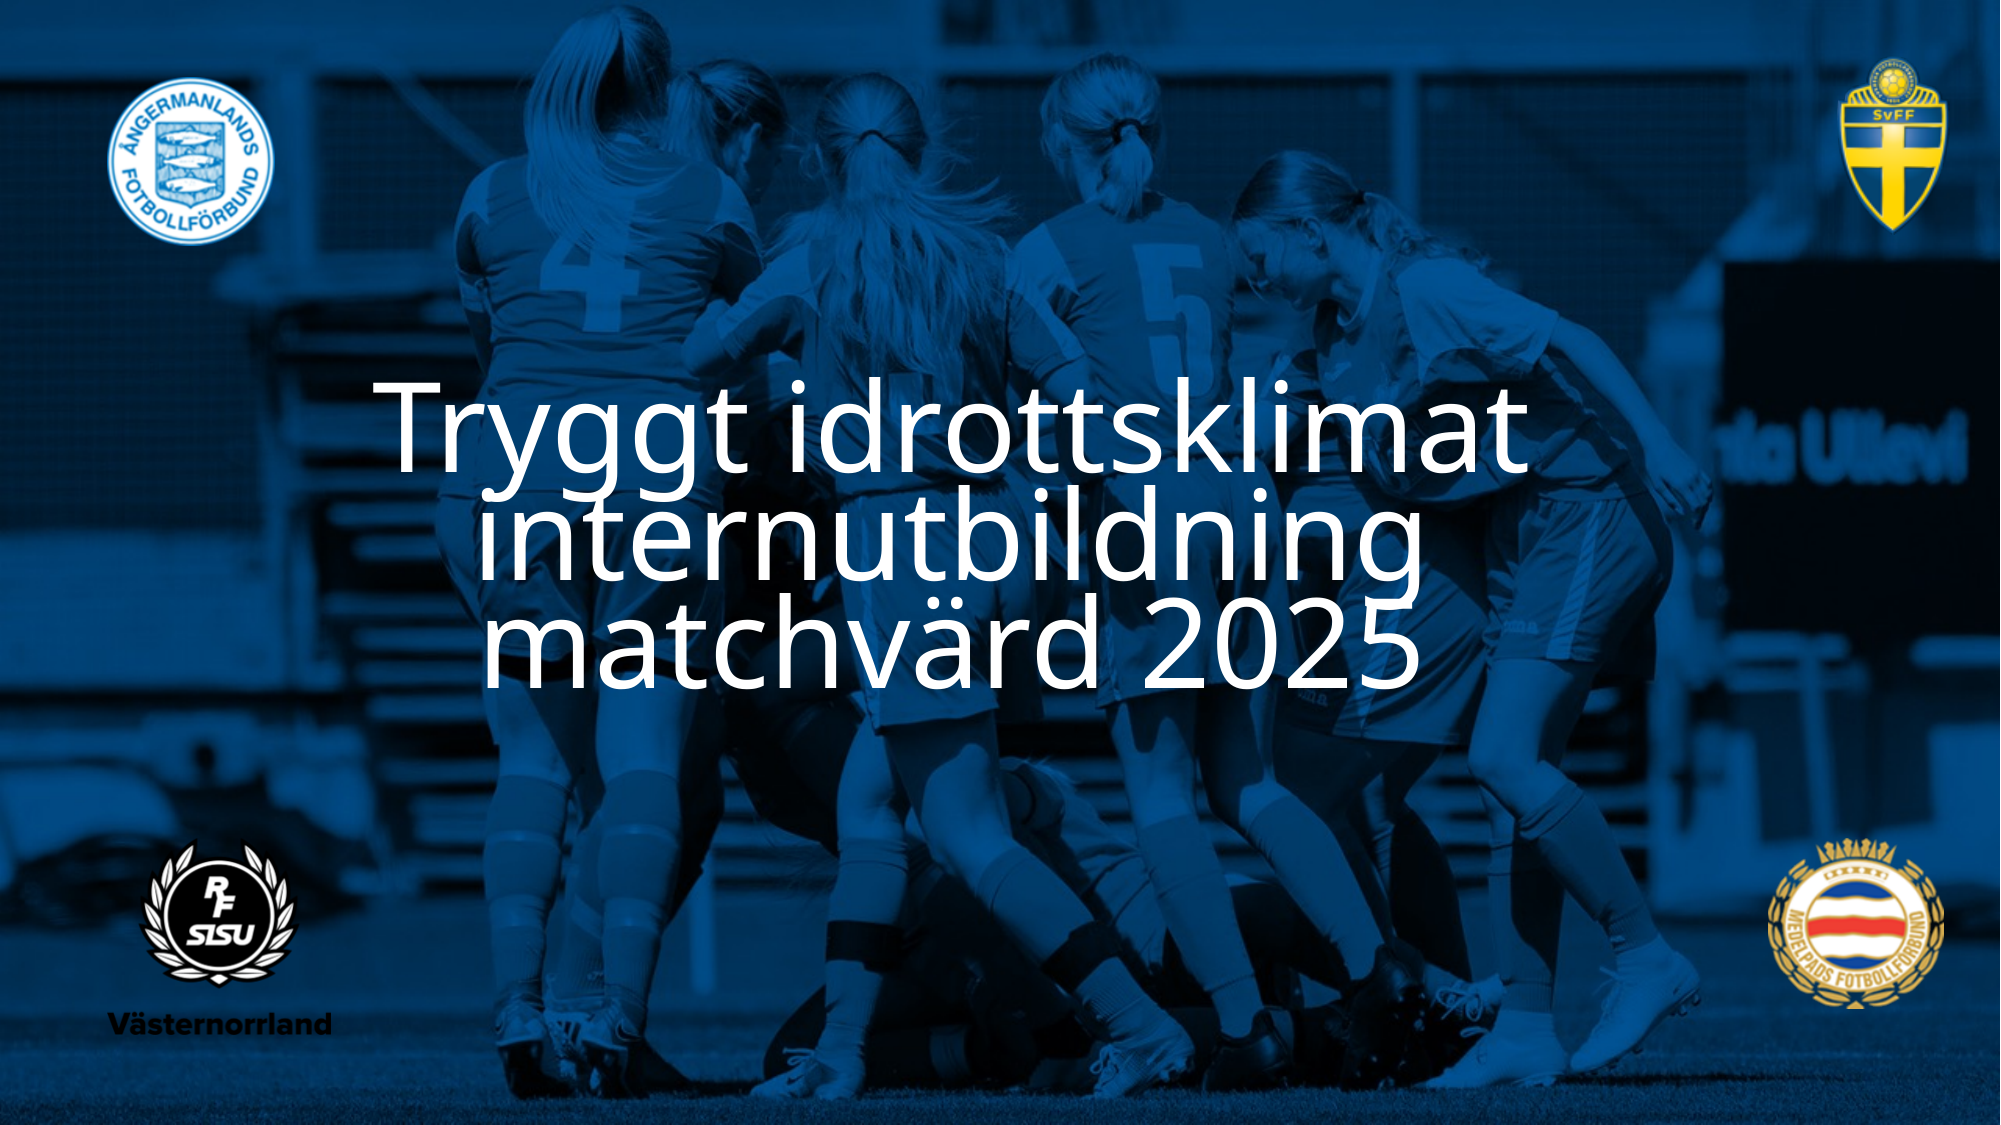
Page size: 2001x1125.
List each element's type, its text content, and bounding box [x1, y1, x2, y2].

title Tryggt idrottsklimat internutbildning matchvärd 2025 [201, 329, 1702, 722]
picture [0, 0, 2000, 1125]
